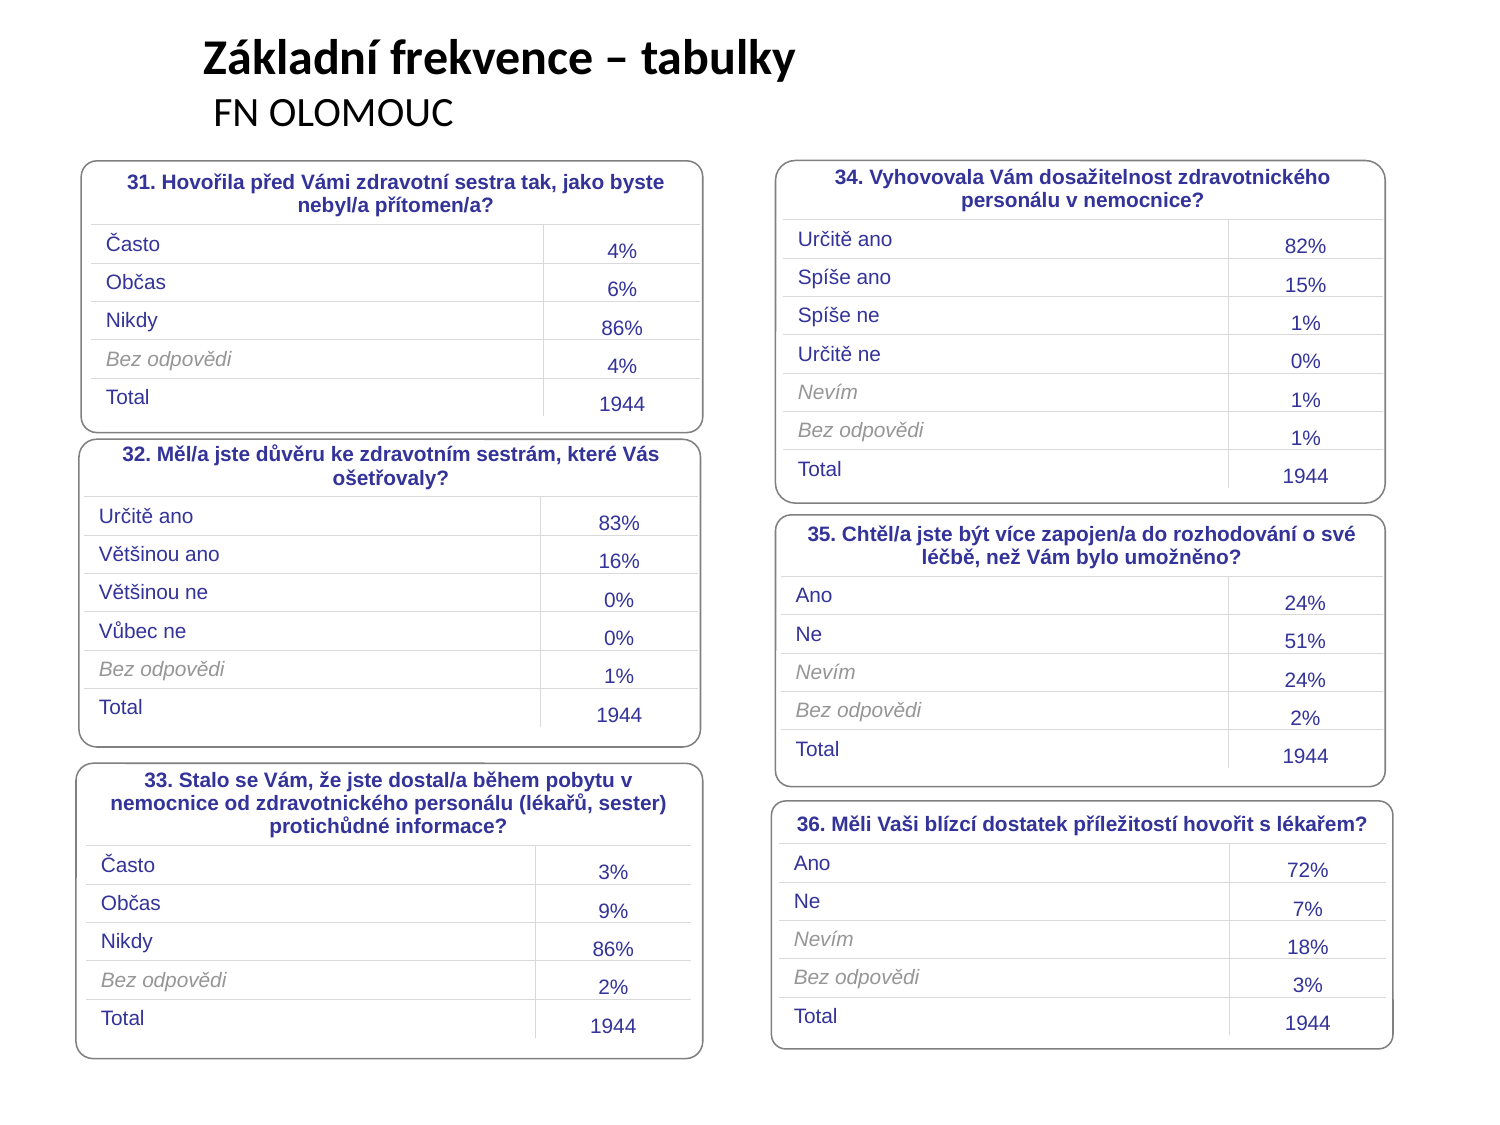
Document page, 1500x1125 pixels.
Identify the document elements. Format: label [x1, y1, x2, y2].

table_header [783, 158, 1383, 169]
text_box [81, 160, 703, 433]
text_box [775, 160, 1386, 504]
text_box [75, 763, 703, 1059]
text_box [188, 21, 1500, 138]
text_box [775, 514, 1386, 787]
table_header [1375, 515, 1383, 521]
text_box [771, 800, 1393, 1049]
table_header [84, 435, 698, 446]
text_box [78, 439, 701, 747]
